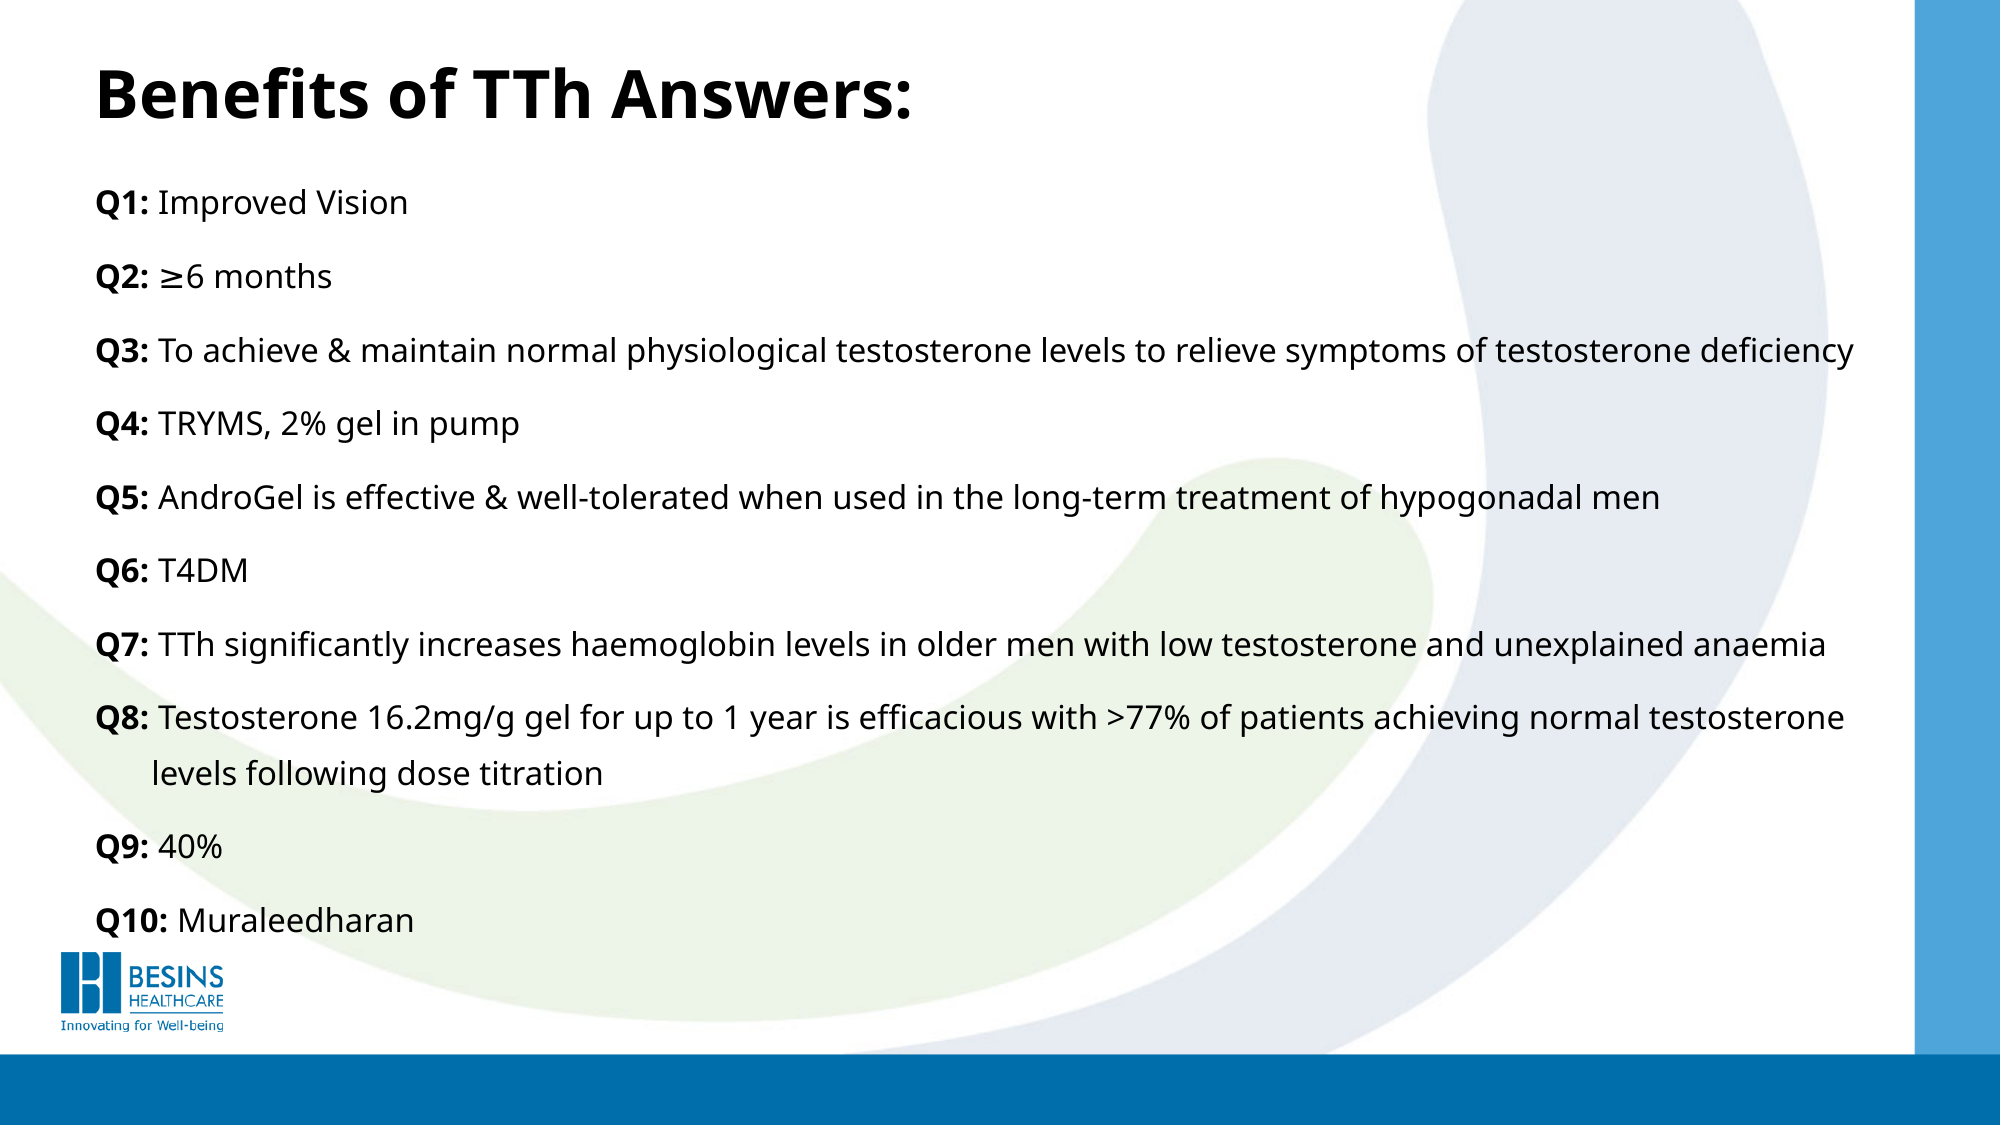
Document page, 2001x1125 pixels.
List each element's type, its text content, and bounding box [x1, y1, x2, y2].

text_box Q1: Improved Vision Q2: ≥6 months Q3: To achieve & maintain normal physiological testosterone levels to relieve symptoms of testosterone deficiency Q4: TRYMS, 2% gel in pump Q5: AndroGel is effective & well-tolerated when used in the long-term treatment of hypogonadal men Q6: T4DM Q7: TTh significantly increases haemoglobin levels in older men with low testosterone and unexplained anaemia Q8: Testosterone 16.2mg/g gel for up to 1 year is efficacious with >77% of patients achieving normal testosterone levels following dose titration Q9: 40% Q10: Muraleedharan [79, 158, 1880, 967]
text_box Benefits of TTh Answers: [79, 35, 1828, 158]
picture [0, 0, 2000, 1125]
